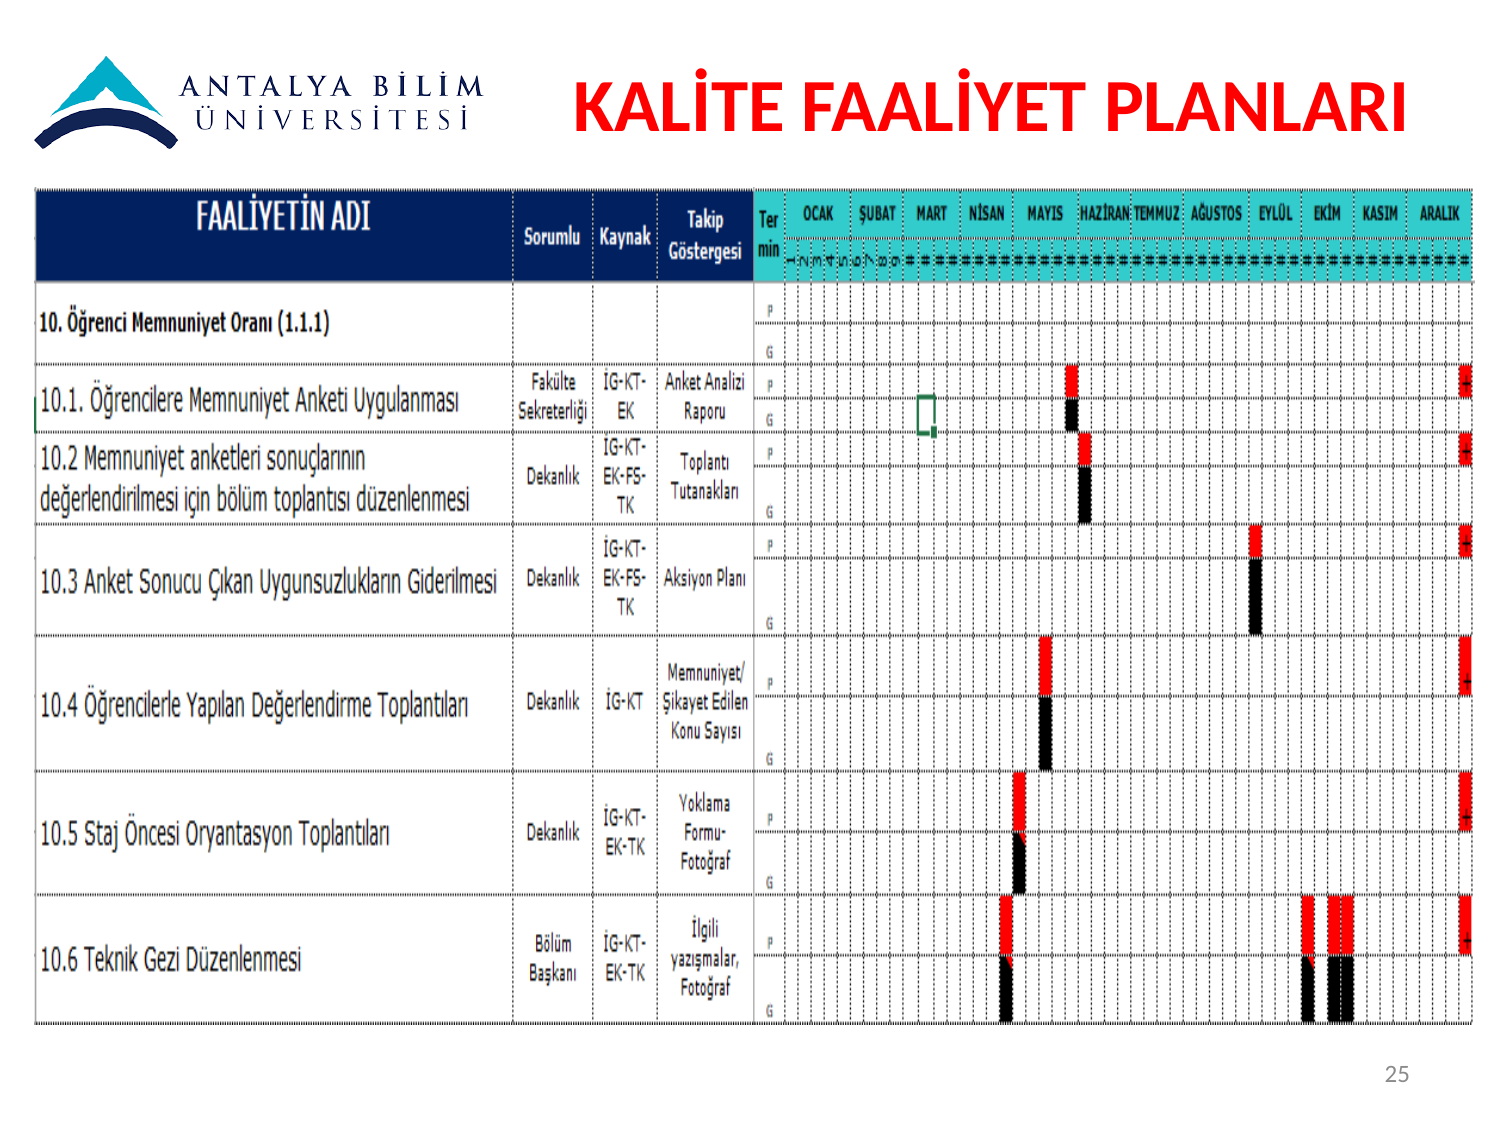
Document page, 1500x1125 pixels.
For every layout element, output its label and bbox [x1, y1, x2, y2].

picture [33, 54, 484, 150]
text_box [419, 48, 1500, 154]
picture [33, 187, 1476, 1026]
slide_number [1074, 1042, 1425, 1103]
